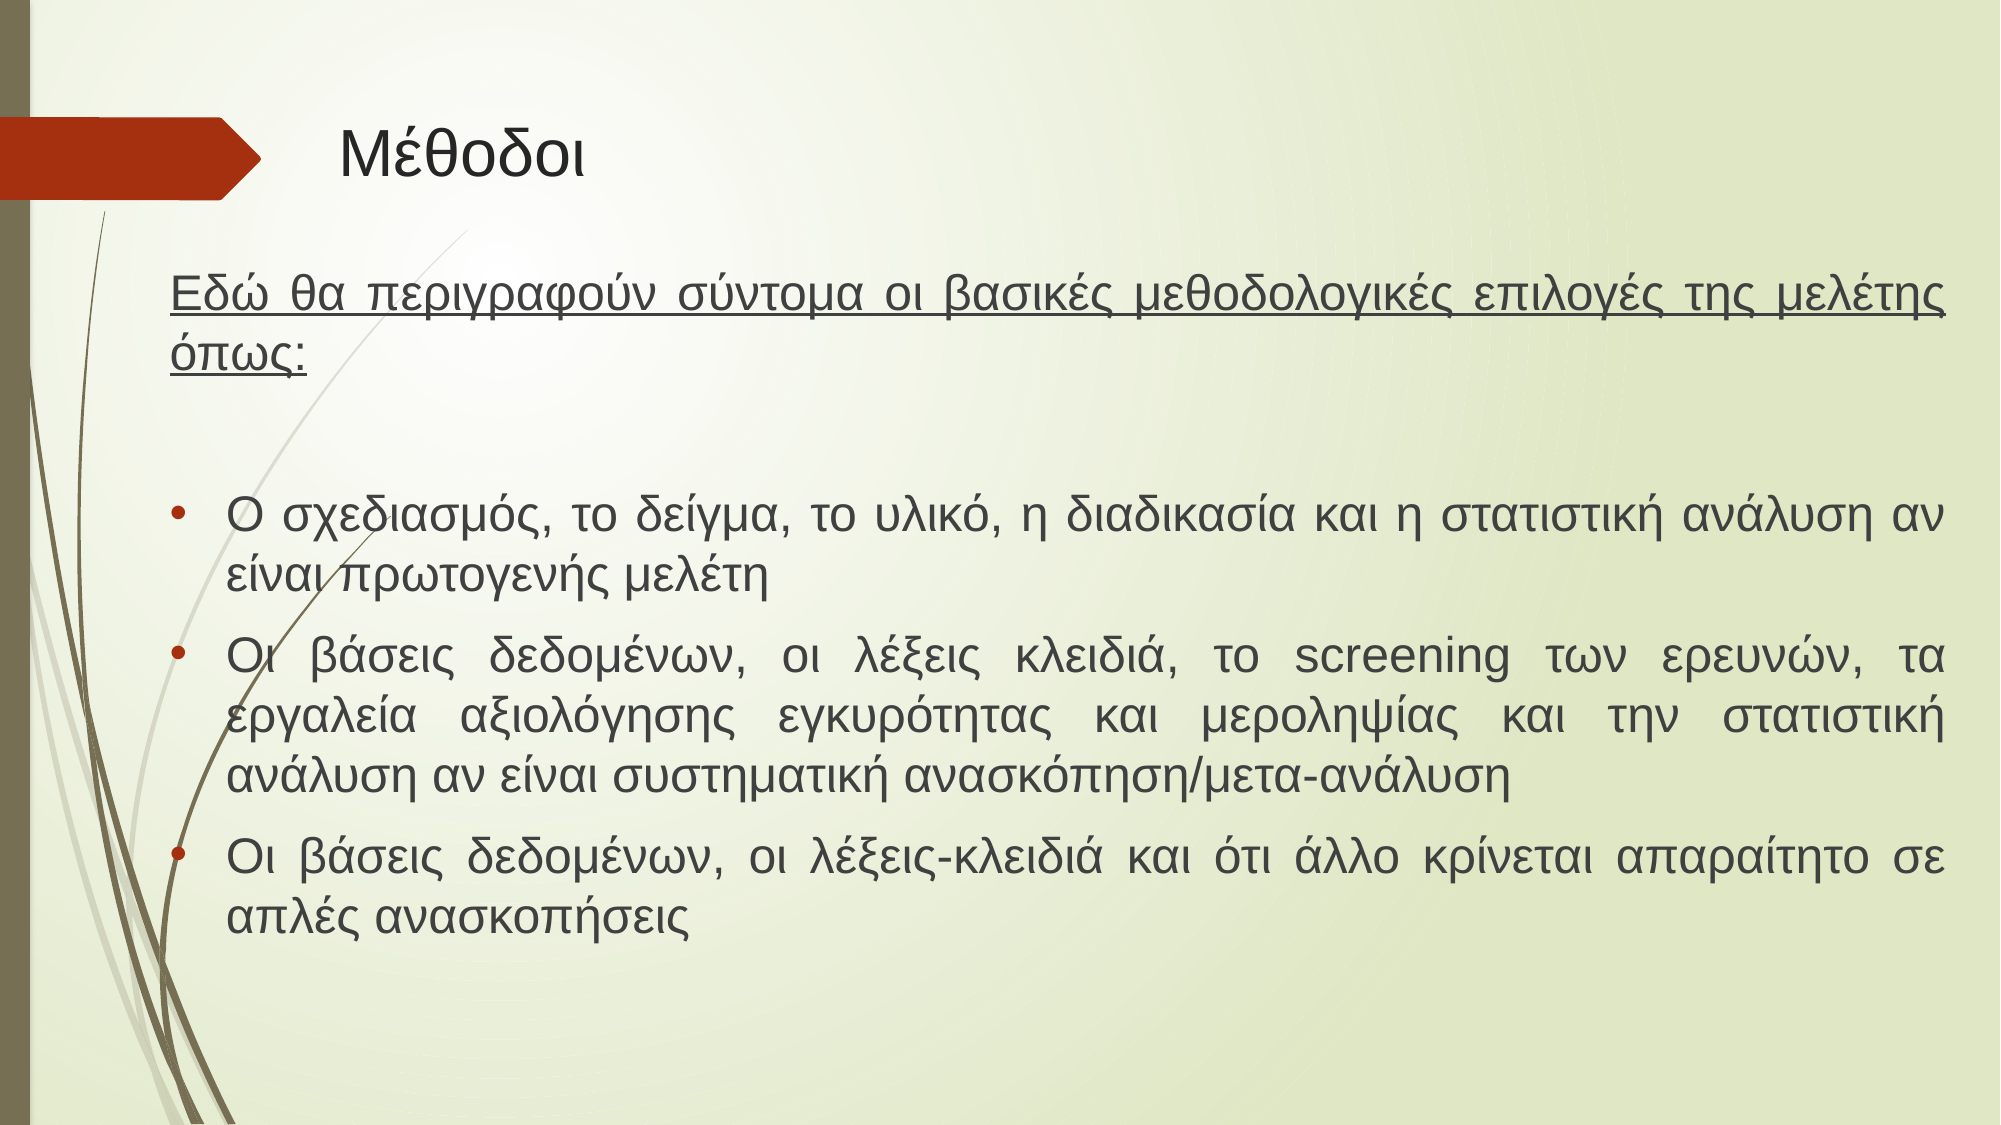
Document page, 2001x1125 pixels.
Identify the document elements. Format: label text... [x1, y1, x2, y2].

list Εδώ θα περιγραφούν σύντομα οι βασικές μεθοδολογικές επιλογές της μελέτης όπως: Ο σχεδιασμός, το δείγμα, το υλικό, η διαδικασία και η στατιστική ανάλυση αν είναι πρωτογενής μελέτη Οι βάσεις δεδομένων, οι λέξεις κλειδιά, το screening των ερευνών, τα εργαλεία αξιολόγησης εγκυρότητας και μεροληψίας και την στατιστική ανάλυση αν είναι συστηματική ανασκόπηση/μετα-ανάλυση Οι βάσεις δεδομένων, οι λέξεις-κλειδιά και ότι άλλο κρίνεται απαραίτητο σε απλές ανασκοπήσεις [154, 252, 1962, 873]
title Μέθοδοι [323, 102, 1888, 252]
